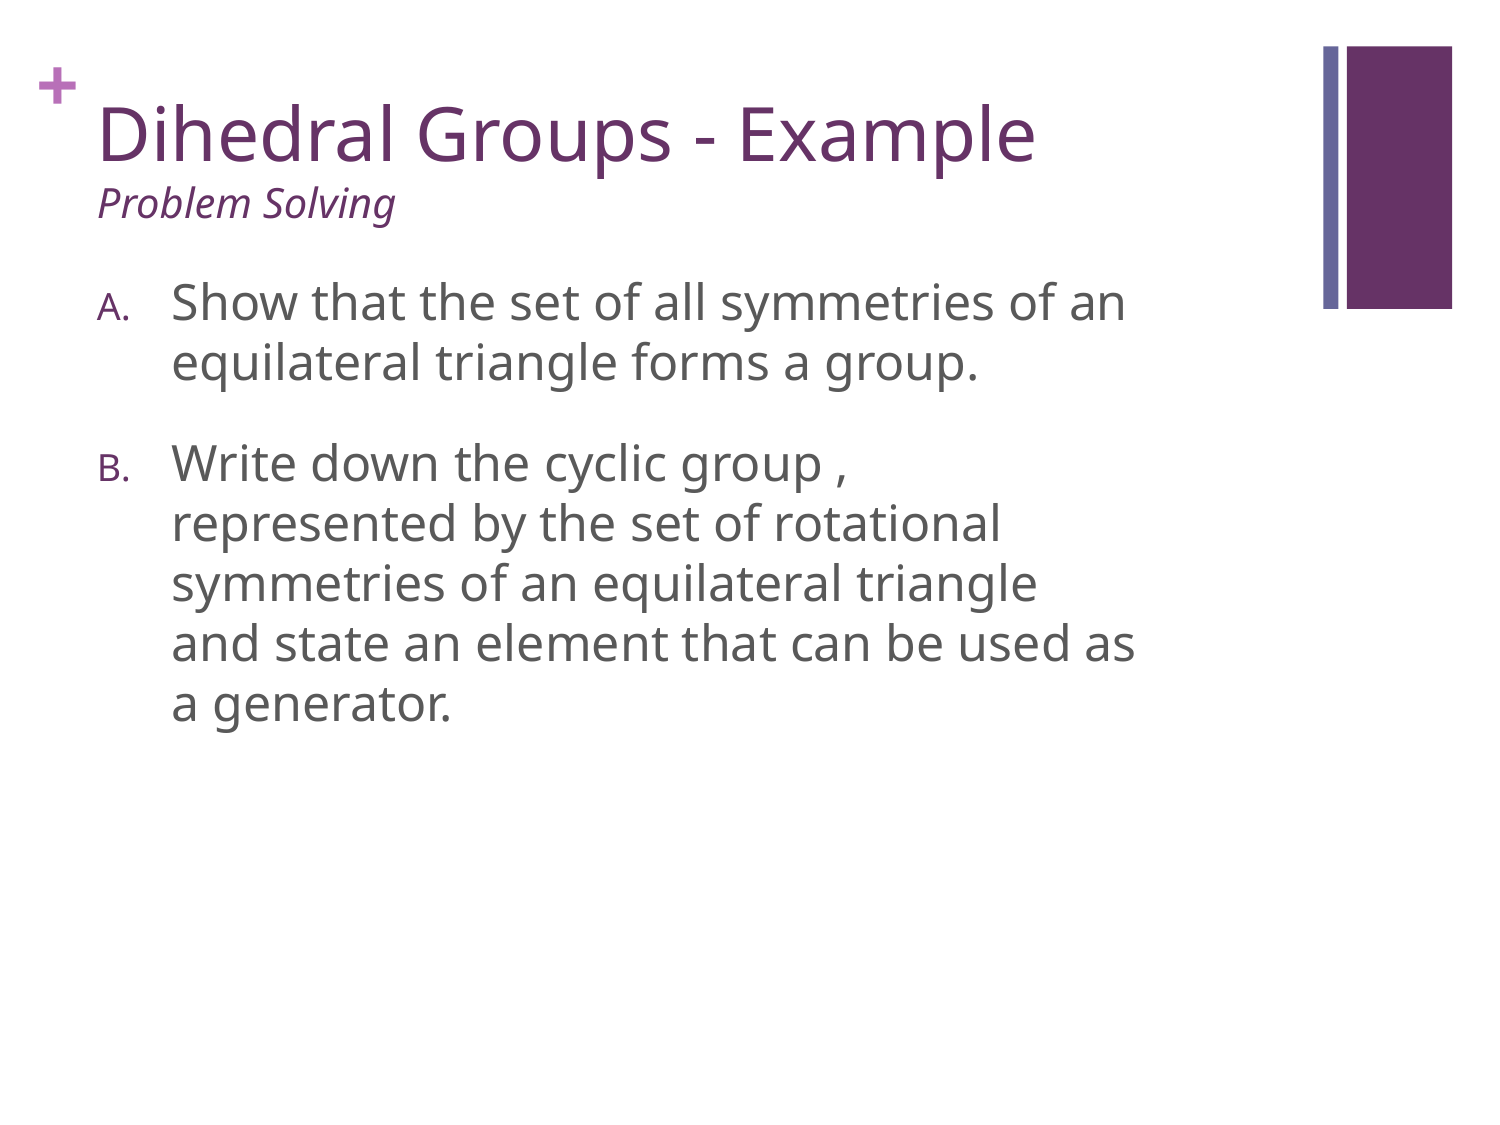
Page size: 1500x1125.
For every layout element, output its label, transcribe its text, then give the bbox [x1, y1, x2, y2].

title Dihedral Groups - Example Problem Solving [81, 79, 1322, 263]
